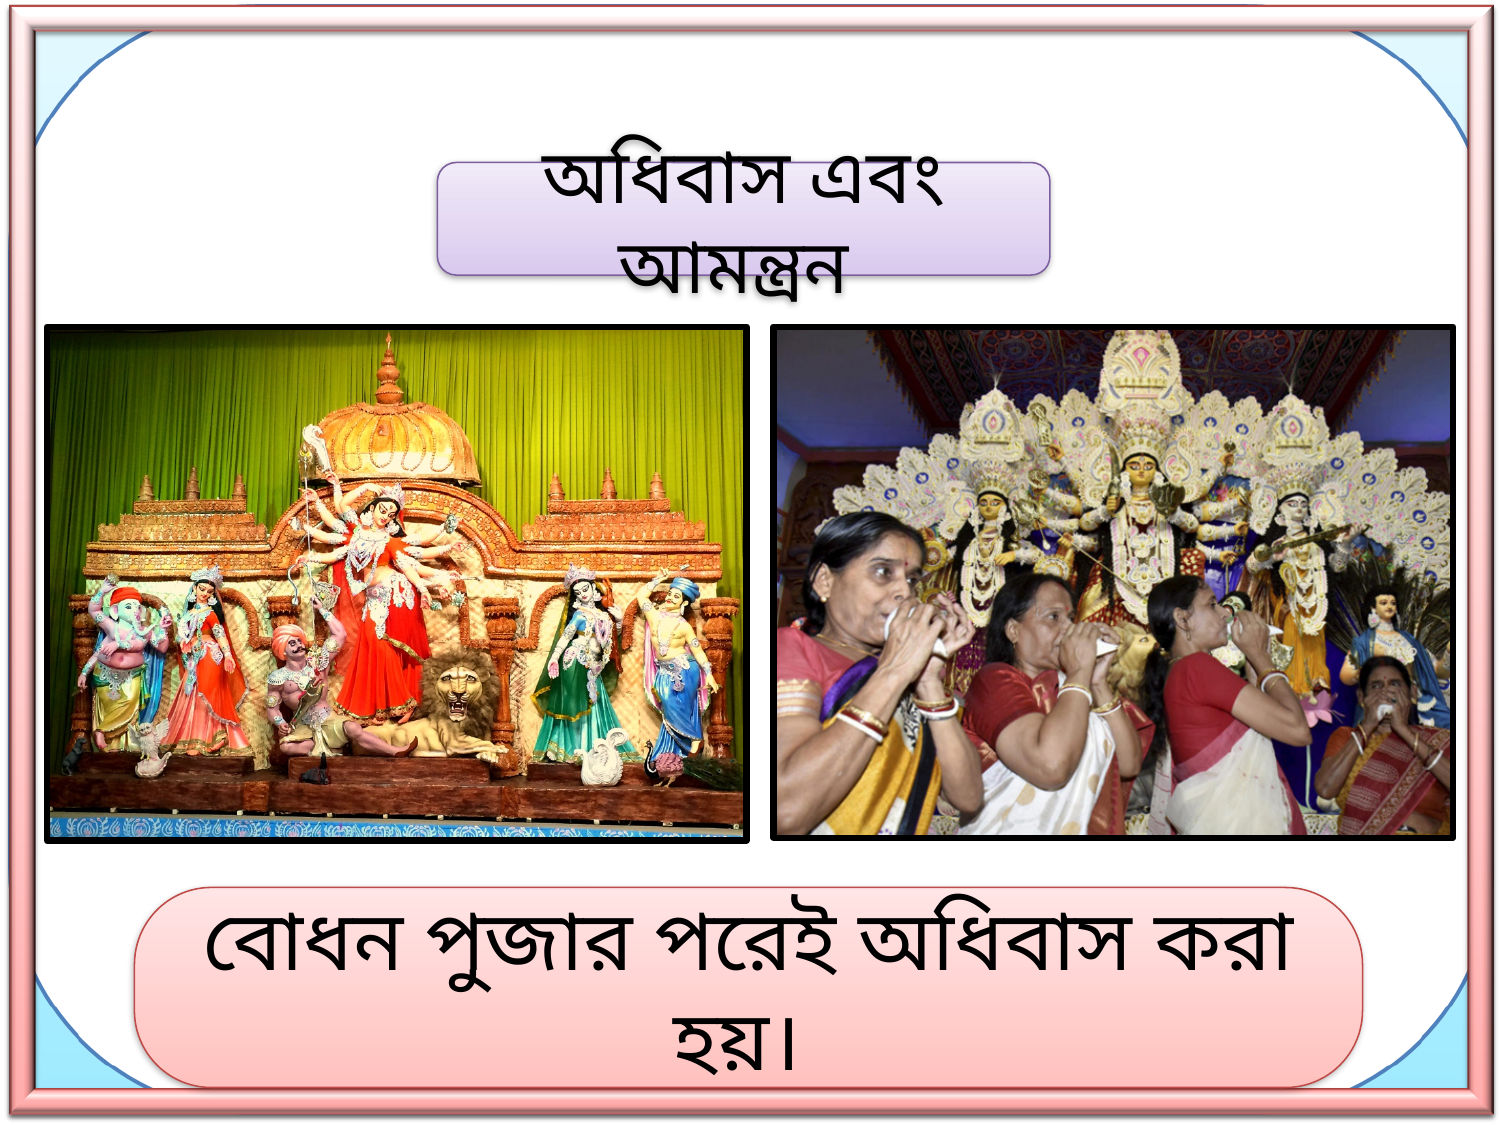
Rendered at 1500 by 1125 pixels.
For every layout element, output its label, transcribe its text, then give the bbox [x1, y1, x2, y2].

text_box অধিবাস এবং আমন্ত্রন [436, 161, 1051, 276]
text_box বোধন পুজার পরেই অধিবাস করা হয়। [133, 886, 1364, 1089]
picture [0, 0, 1500, 1125]
